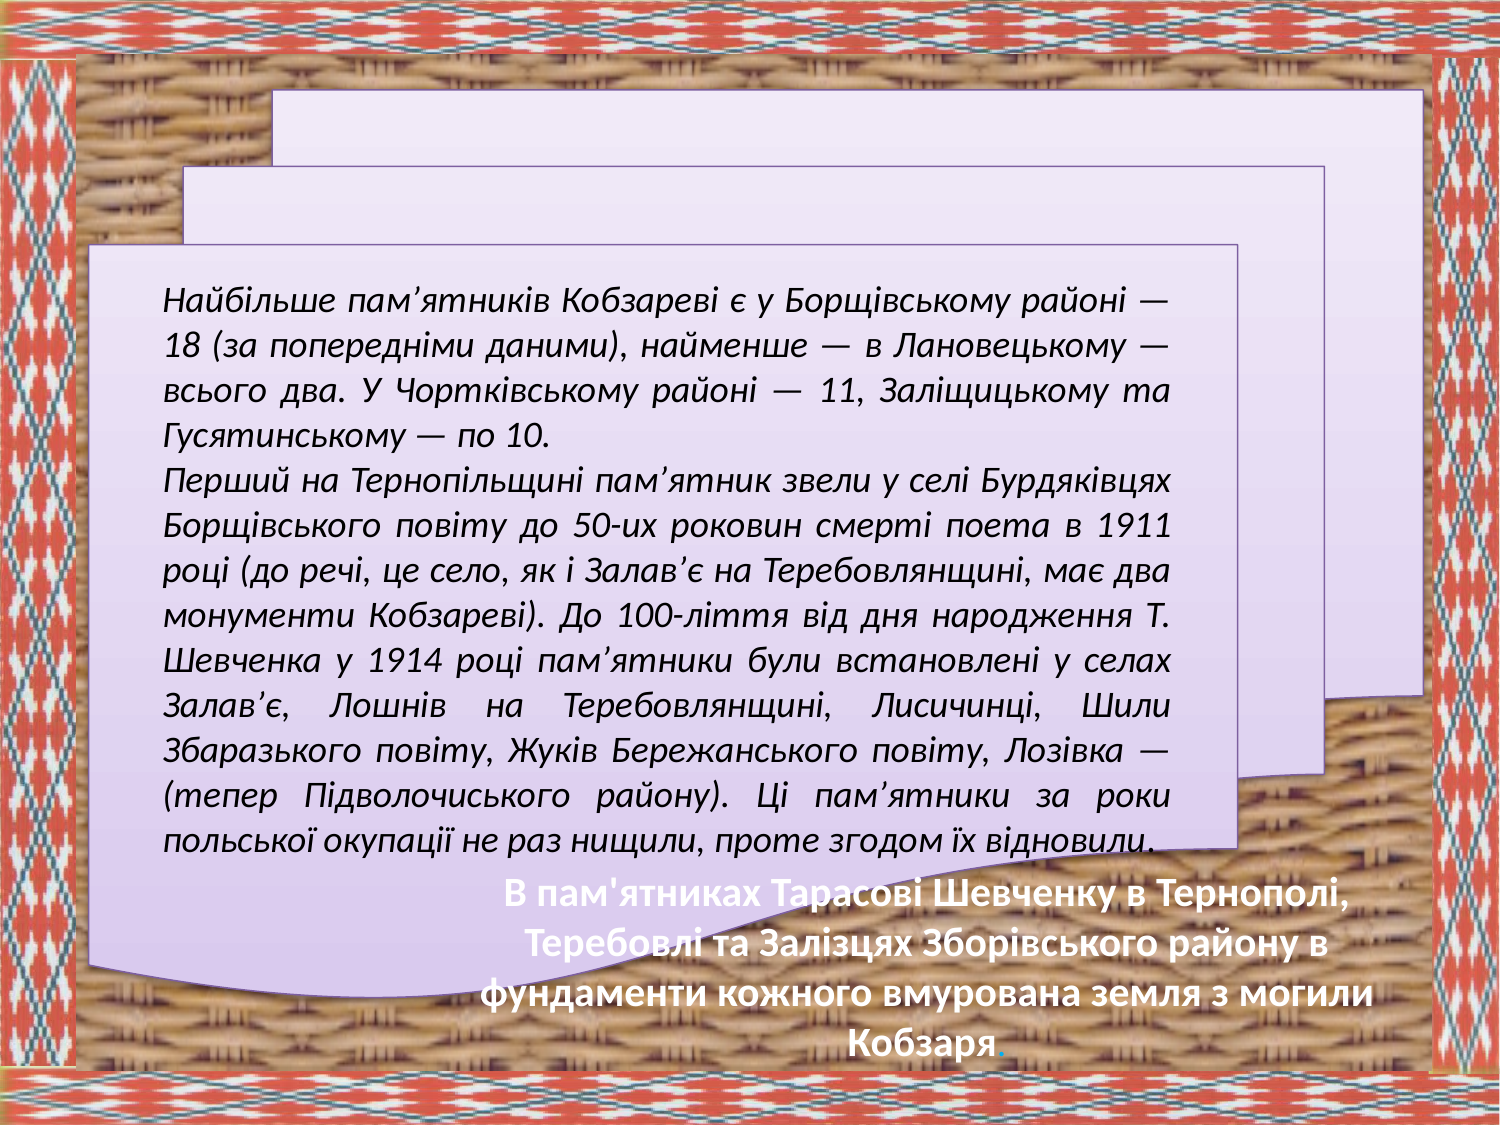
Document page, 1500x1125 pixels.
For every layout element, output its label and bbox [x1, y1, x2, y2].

text_box [76, 54, 1432, 1071]
picture [0, 0, 1500, 1125]
